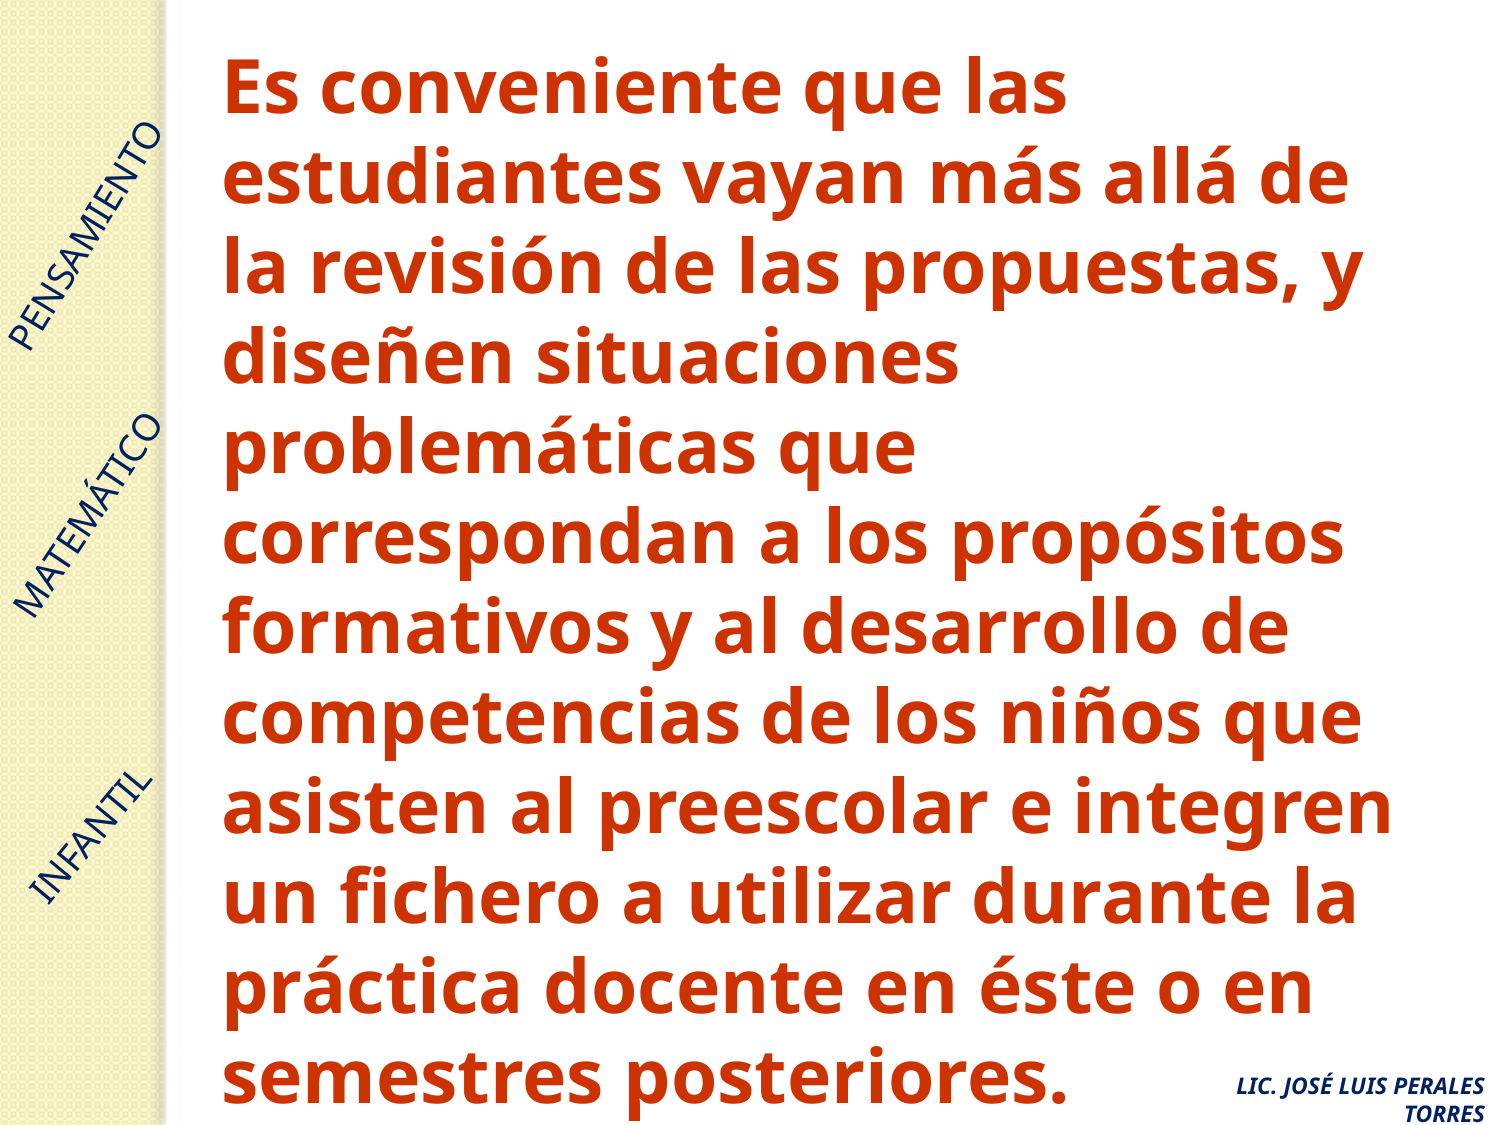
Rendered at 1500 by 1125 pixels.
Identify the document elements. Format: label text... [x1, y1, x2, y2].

text_box LIC. JOSÉ LUIS PERALES TORRES [1218, 1064, 1500, 1125]
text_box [54, 72, 122, 945]
text_box Es conveniente que las estudiantes vayan más allá de la revisión de las propuestas, y diseñen situaciones problemáticas que correspondan a los propósitos formativos y al desarrollo de competencias de los niños que asisten al preescolar e integren un fichero a utilizar durante la práctica docente en éste o en semestres posteriores. [206, 30, 1447, 1125]
